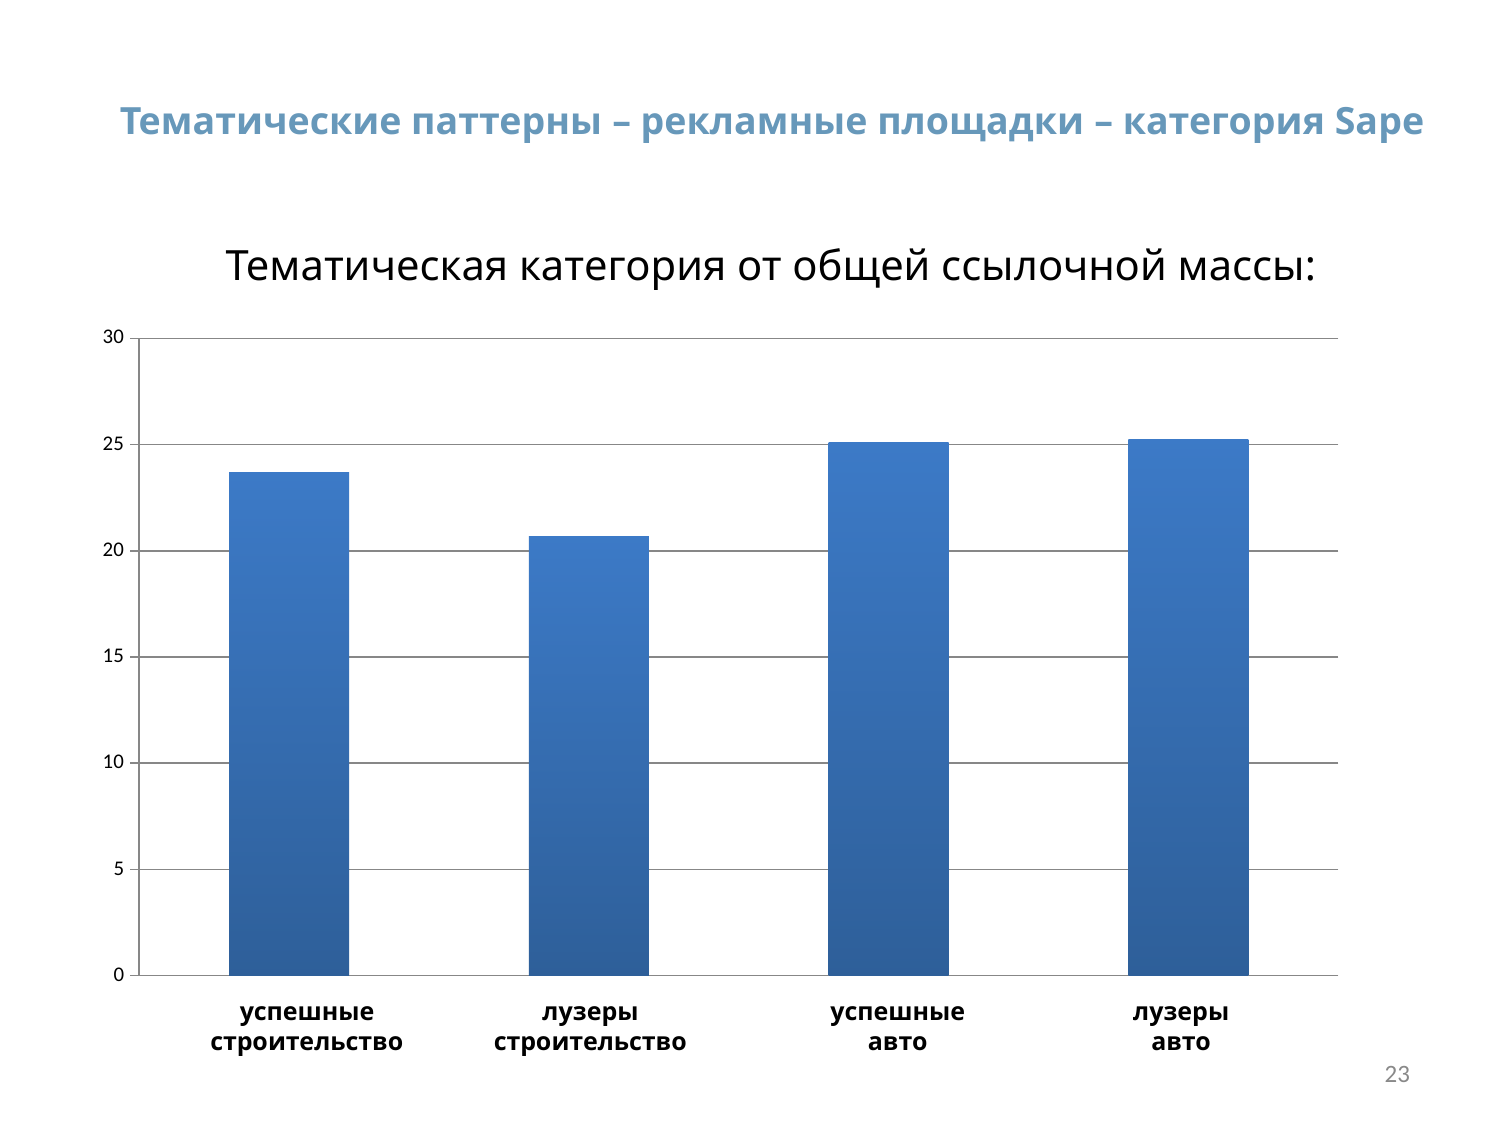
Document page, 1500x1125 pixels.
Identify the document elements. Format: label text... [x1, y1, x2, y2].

slide_number 23 [1074, 1042, 1425, 1103]
text_box Тематическая категория от общей ссылочной массы: [210, 231, 1332, 297]
text_box успешные авто [750, 1008, 1033, 1063]
text_box успешные строительство [159, 1008, 442, 1063]
text_box Тематические паттерны – рекламные площадки – категория Sape [105, 89, 1440, 150]
chart [76, 314, 1365, 1000]
text_box лузеры строительство [442, 1008, 739, 1063]
text_box лузеры авто [1033, 1008, 1329, 1063]
